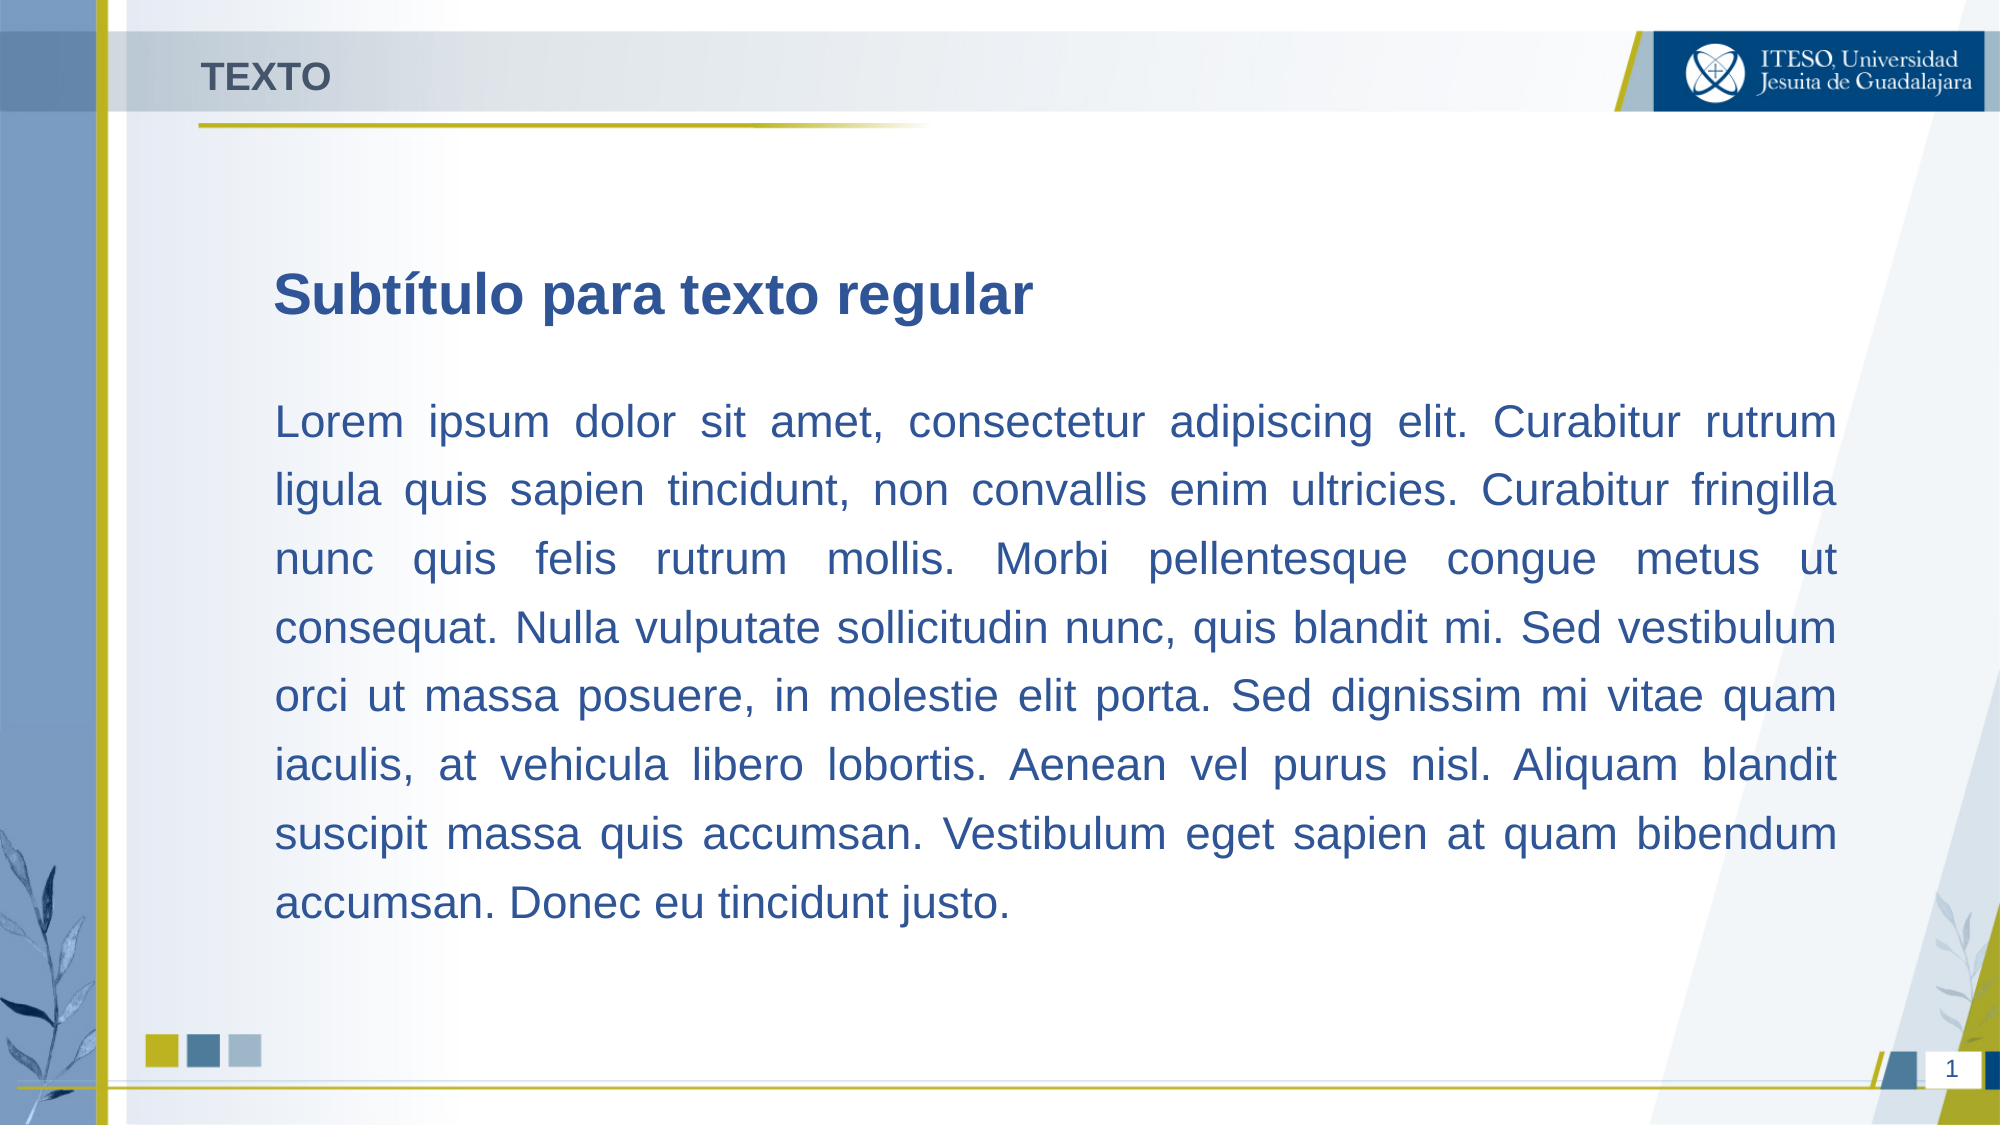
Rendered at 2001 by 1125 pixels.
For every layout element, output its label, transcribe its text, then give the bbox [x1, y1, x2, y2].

text_box TEXTO [185, 43, 1662, 107]
text_box 1 [1930, 1045, 1975, 1091]
text_box Lorem ipsum dolor sit amet, consectetur adipiscing elit. Curabitur rutrum ligula quis sapien tincidunt, non convallis enim ultricies. Curabitur fringilla nunc quis felis rutrum mollis. Morbi pellentesque congue metus ut consequat. Nulla vulputate sollicitudin nunc, quis blandit mi. Sed vestibulum orci ut massa posuere, in molestie elit porta. Sed dignissim mi vitae quam iaculis, at vehicula libero lobortis. Aenean vel purus nisl. Aliquam blandit suscipit massa quis accumsan. Vestibulum eget sapien at quam bibendum accumsan. Donec eu tincidunt justo. [259, 370, 1854, 935]
text_box Subtítulo para texto regular [258, 213, 1902, 334]
picture [0, 0, 2001, 1125]
